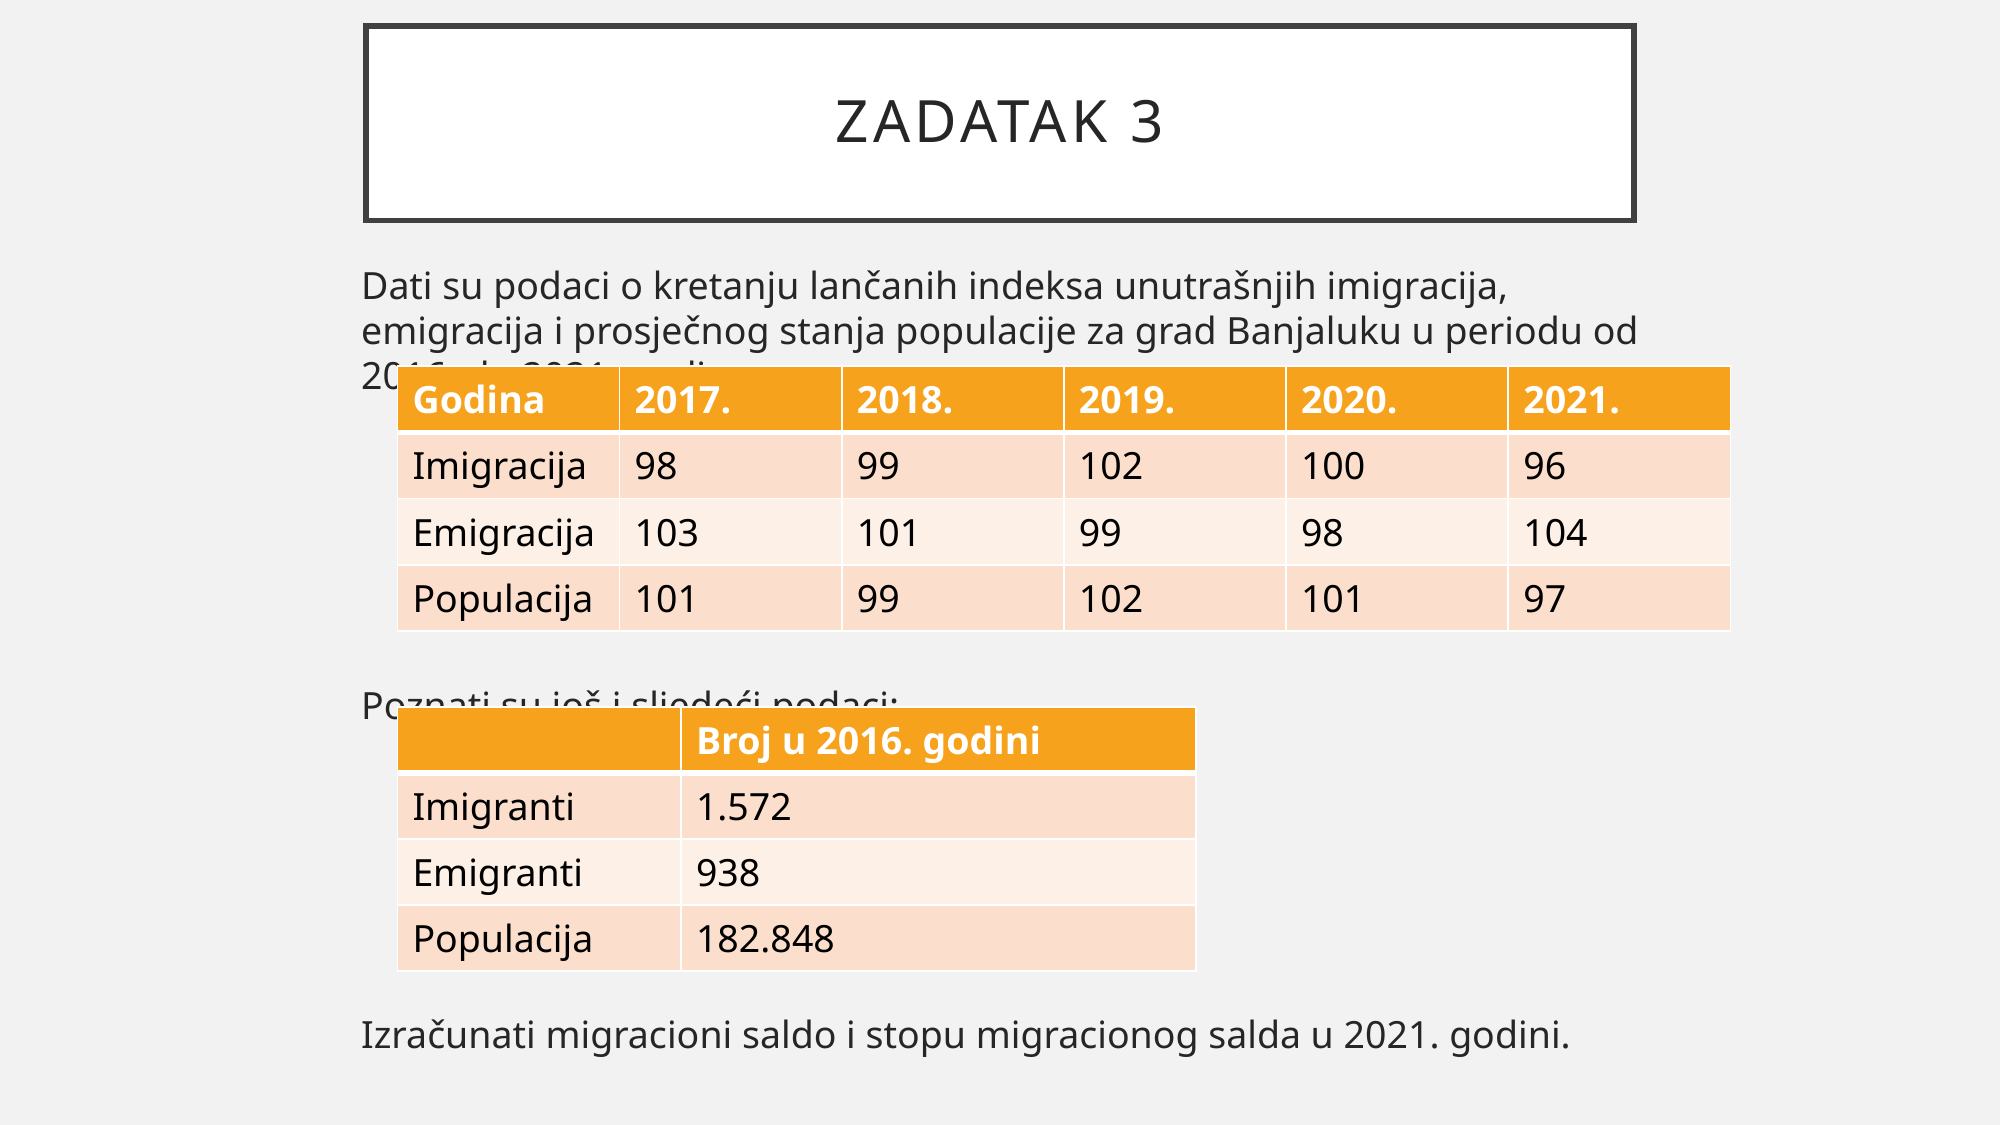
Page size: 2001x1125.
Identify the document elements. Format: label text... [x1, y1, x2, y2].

table_header Godina [398, 367, 619, 430]
table_cell 102 [1065, 566, 1285, 630]
title Zadatak 3 [363, 23, 1637, 223]
table_cell 102 [1065, 435, 1285, 498]
table_header 2017. [620, 367, 841, 430]
table_cell Emigranti [398, 840, 680, 904]
table_cell 96 [1509, 435, 1730, 498]
table_cell Imigracija [398, 435, 619, 498]
table_cell Populacija [398, 906, 680, 970]
table_cell 99 [843, 566, 1063, 630]
table_cell 1.572 [682, 776, 1195, 838]
table_header 2019. [1065, 367, 1285, 430]
table_cell 101 [620, 566, 841, 630]
table_cell 103 [620, 499, 841, 564]
table_cell 182.848 [682, 906, 1195, 970]
table_cell 99 [1065, 499, 1285, 564]
table_header 2020. [1287, 367, 1507, 430]
table_cell 104 [1509, 499, 1730, 564]
table_header Broj u 2016. godini [682, 708, 1195, 770]
table_cell 97 [1509, 566, 1730, 630]
table_cell Imigranti [398, 776, 680, 838]
table_header 2021. [1509, 367, 1730, 430]
table_header [398, 708, 680, 770]
table_header 2018. [843, 367, 1063, 430]
table_cell 99 [843, 435, 1063, 498]
table_cell 938 [682, 840, 1195, 904]
table_cell 100 [1287, 435, 1507, 498]
table_cell Emigracija [398, 499, 619, 564]
table_cell 98 [1287, 499, 1507, 564]
table_cell 98 [620, 435, 841, 498]
list Dati su podaci o kretanju lančanih indeksa unutrašnjih imigracija, emigracija i prosječnog stanja populacije za grad Banjaluku u periodu od 2016. do 2021. godine: Poznati su još i sljedeći podaci: Izračunati migracioni saldo i stopu migracionog salda u 2021. godini. [346, 254, 1671, 1125]
table_cell 101 [843, 499, 1063, 564]
table_cell Populacija [398, 566, 619, 630]
table_cell 101 [1287, 566, 1507, 630]
